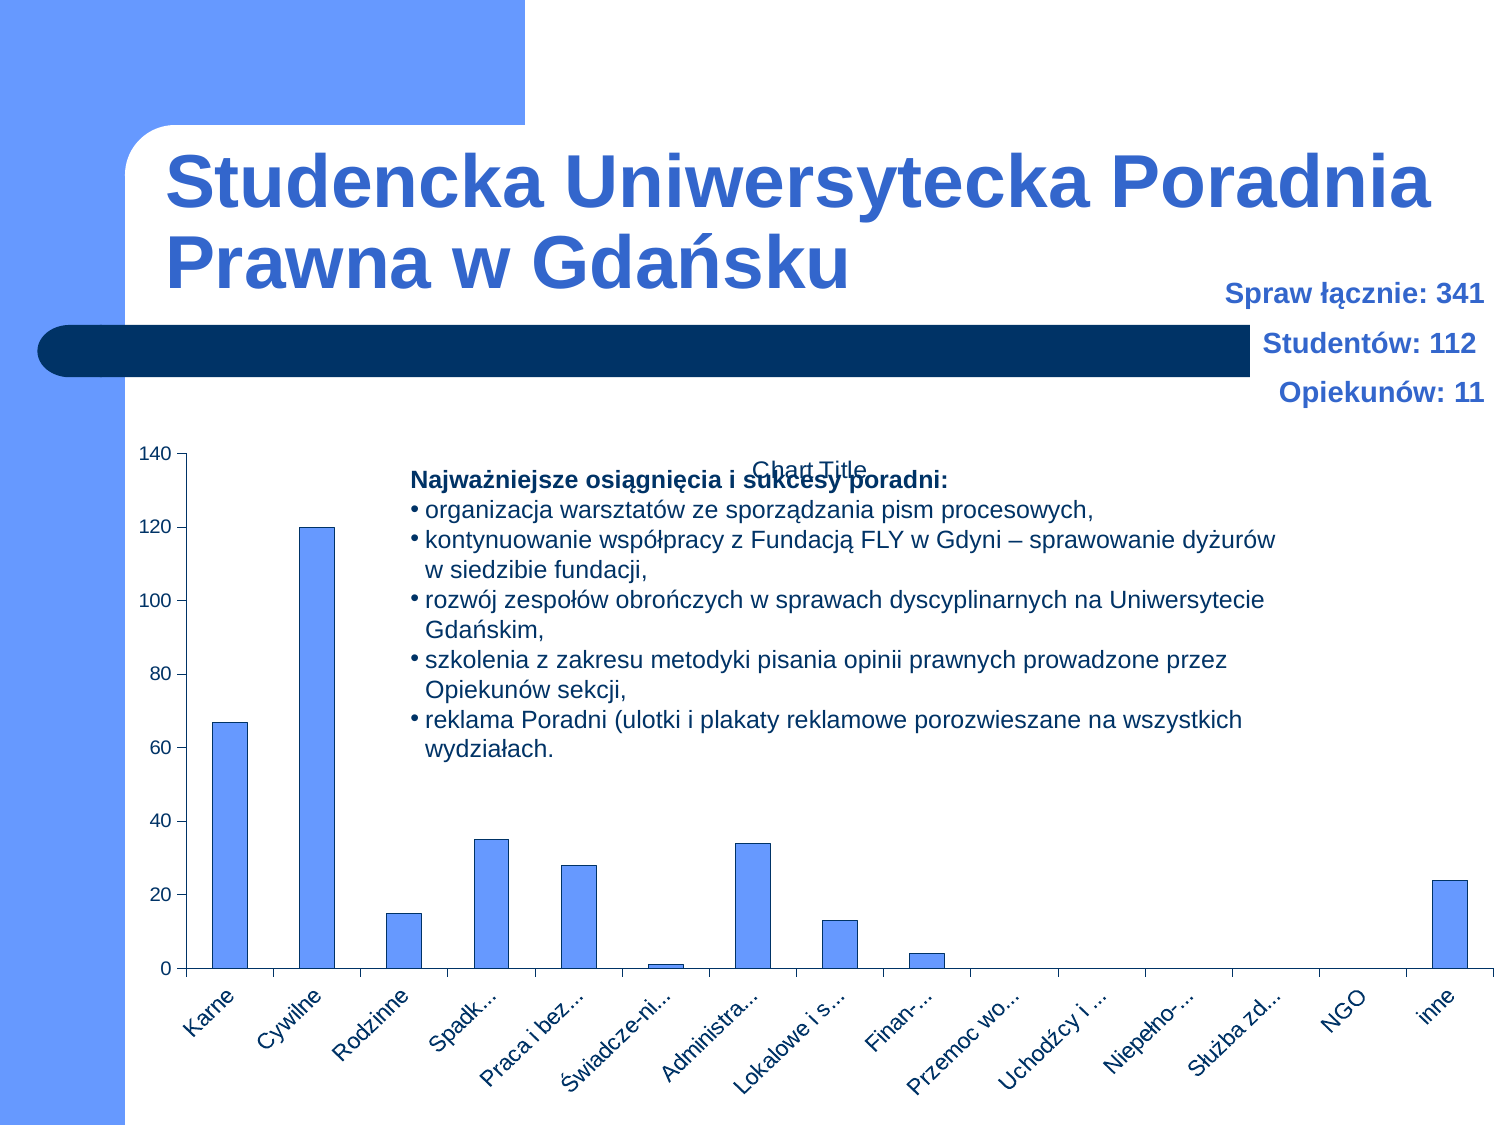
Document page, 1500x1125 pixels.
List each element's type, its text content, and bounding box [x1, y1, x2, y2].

text_box Spraw łącznie: 341 Studentów: 112 Opiekunów: 11 [1162, 267, 1500, 416]
title Studencka Uniwersytecka Poradnia Prawna w Gdańsku [149, 124, 1463, 313]
chart [124, 430, 1495, 1101]
